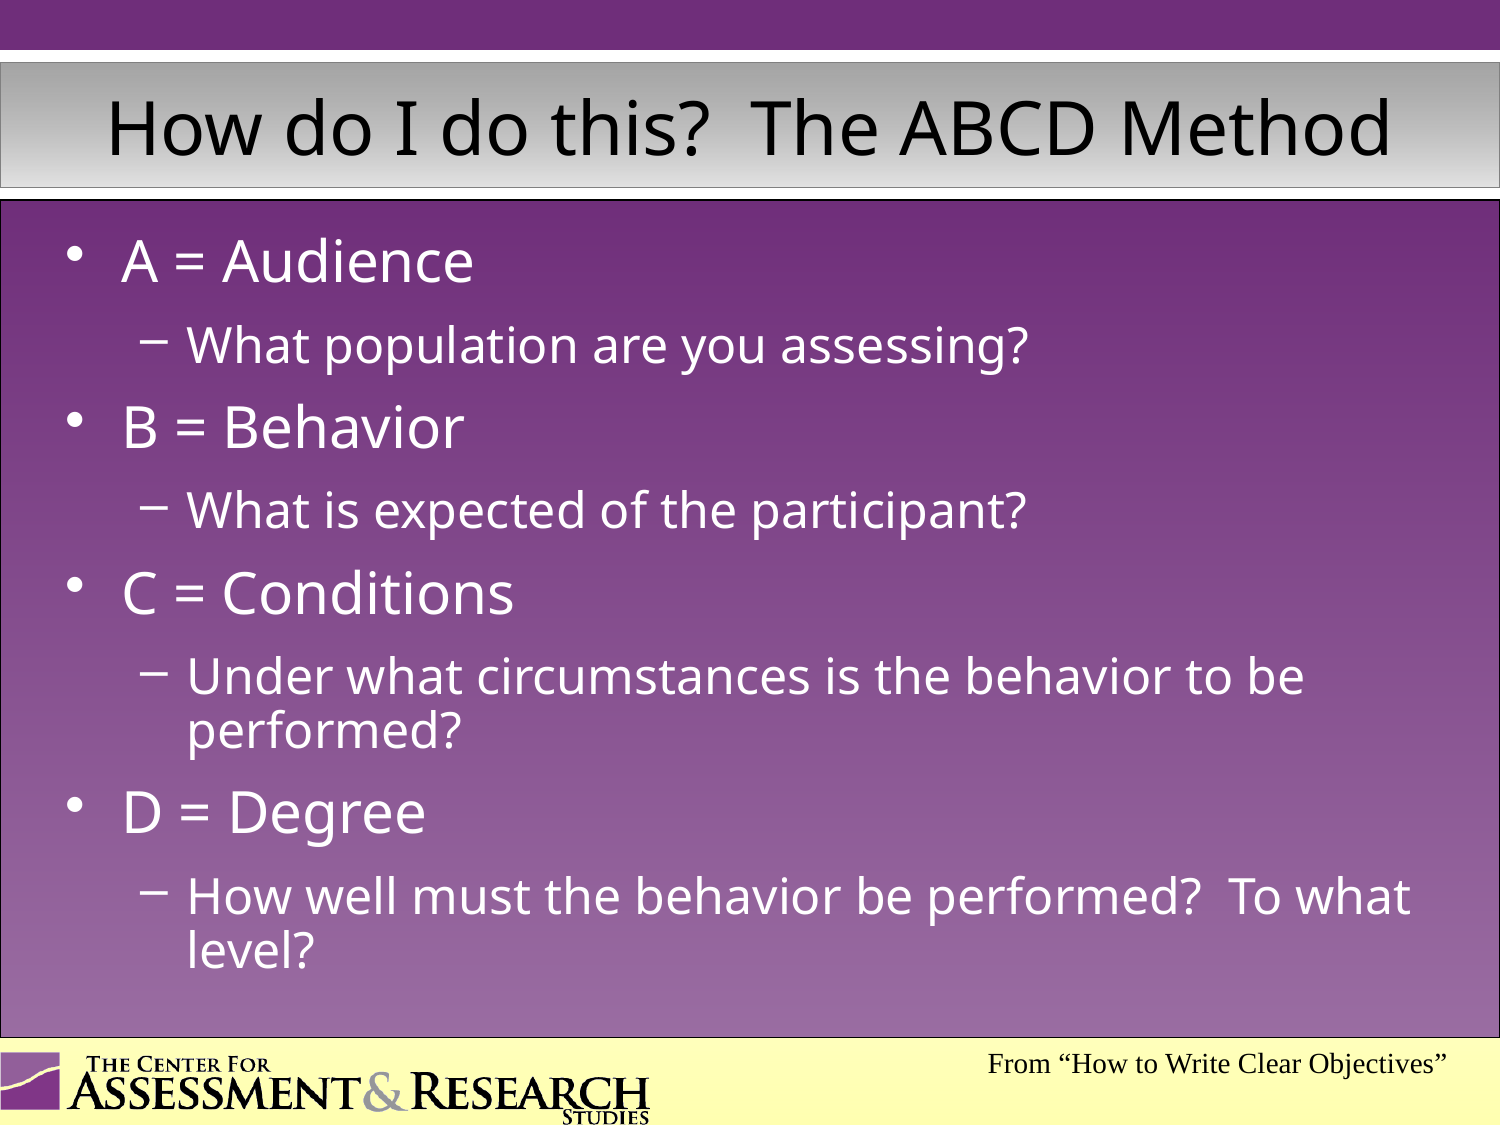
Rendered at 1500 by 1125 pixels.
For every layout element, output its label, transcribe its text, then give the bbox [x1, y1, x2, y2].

list A = Audience What population are you assessing? B = Behavior What is expected of the participant? C = Conditions Under what circumstances is the behavior to be performed? D = Degree How well must the behavior be performed? To what level? [49, 224, 1463, 988]
text_box [225, 1012, 725, 1088]
picture [0, 1052, 650, 1125]
text_box From “How to Write Clear Objectives” [787, 1037, 1463, 1088]
title How do I do this? The ABCD Method [0, 62, 1500, 188]
